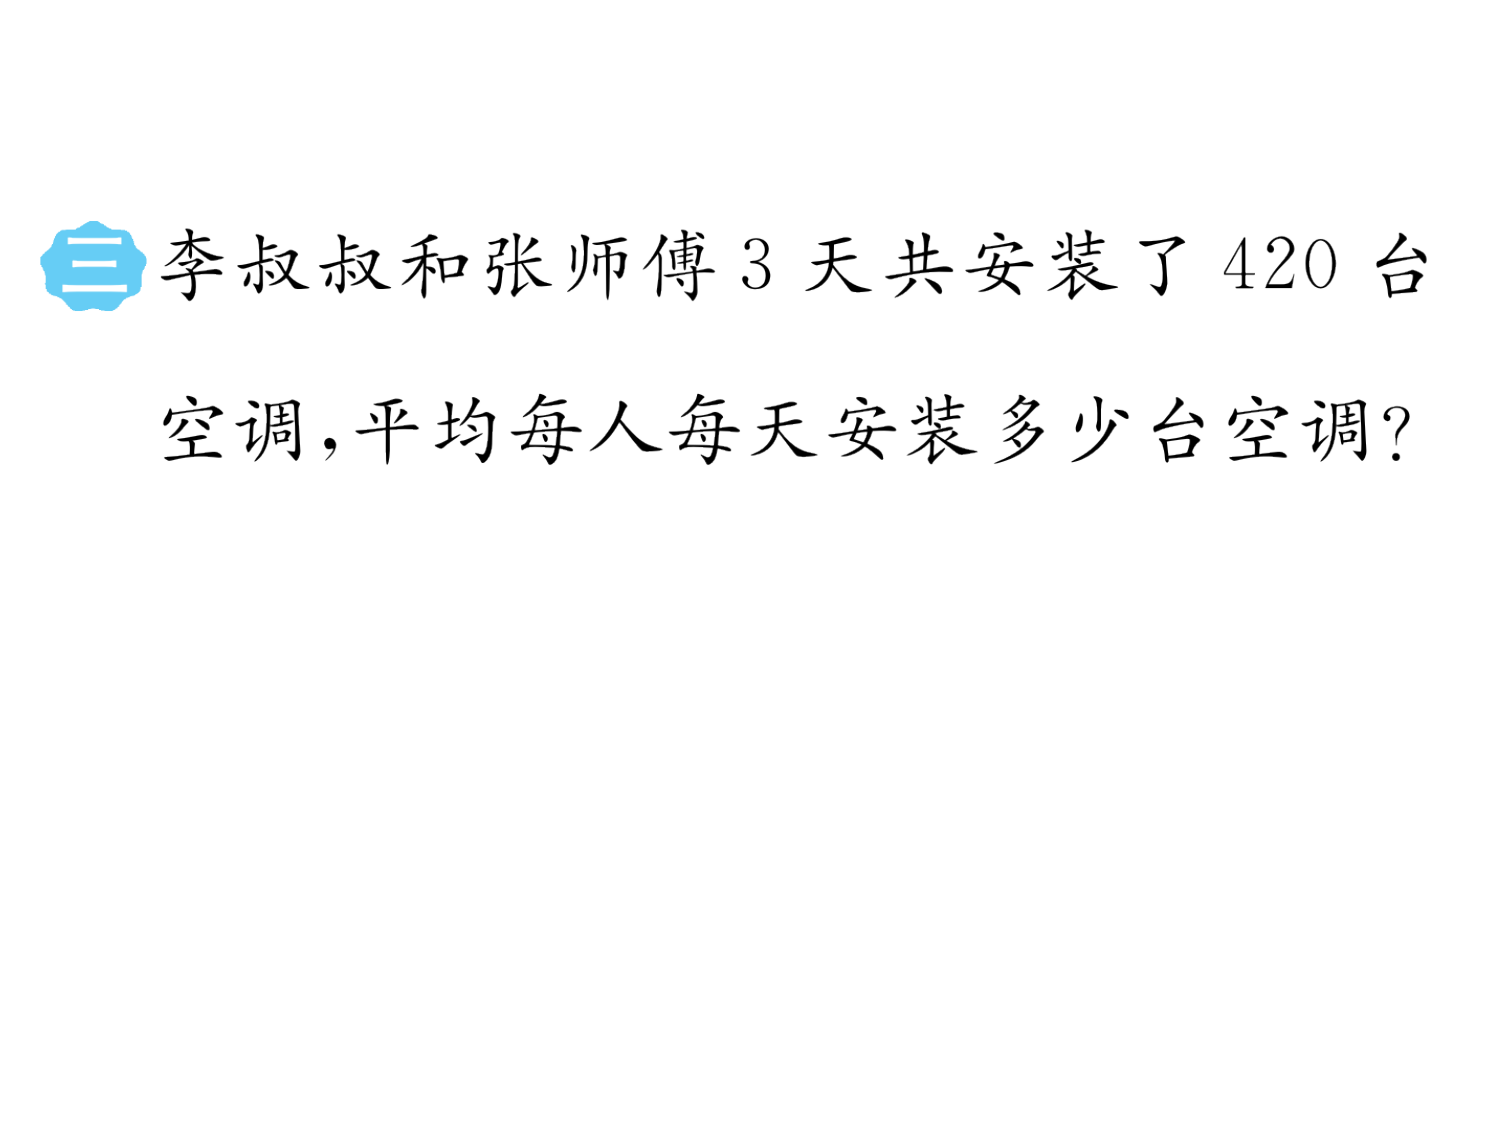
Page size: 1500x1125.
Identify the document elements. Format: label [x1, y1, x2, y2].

picture [35, 177, 1453, 810]
